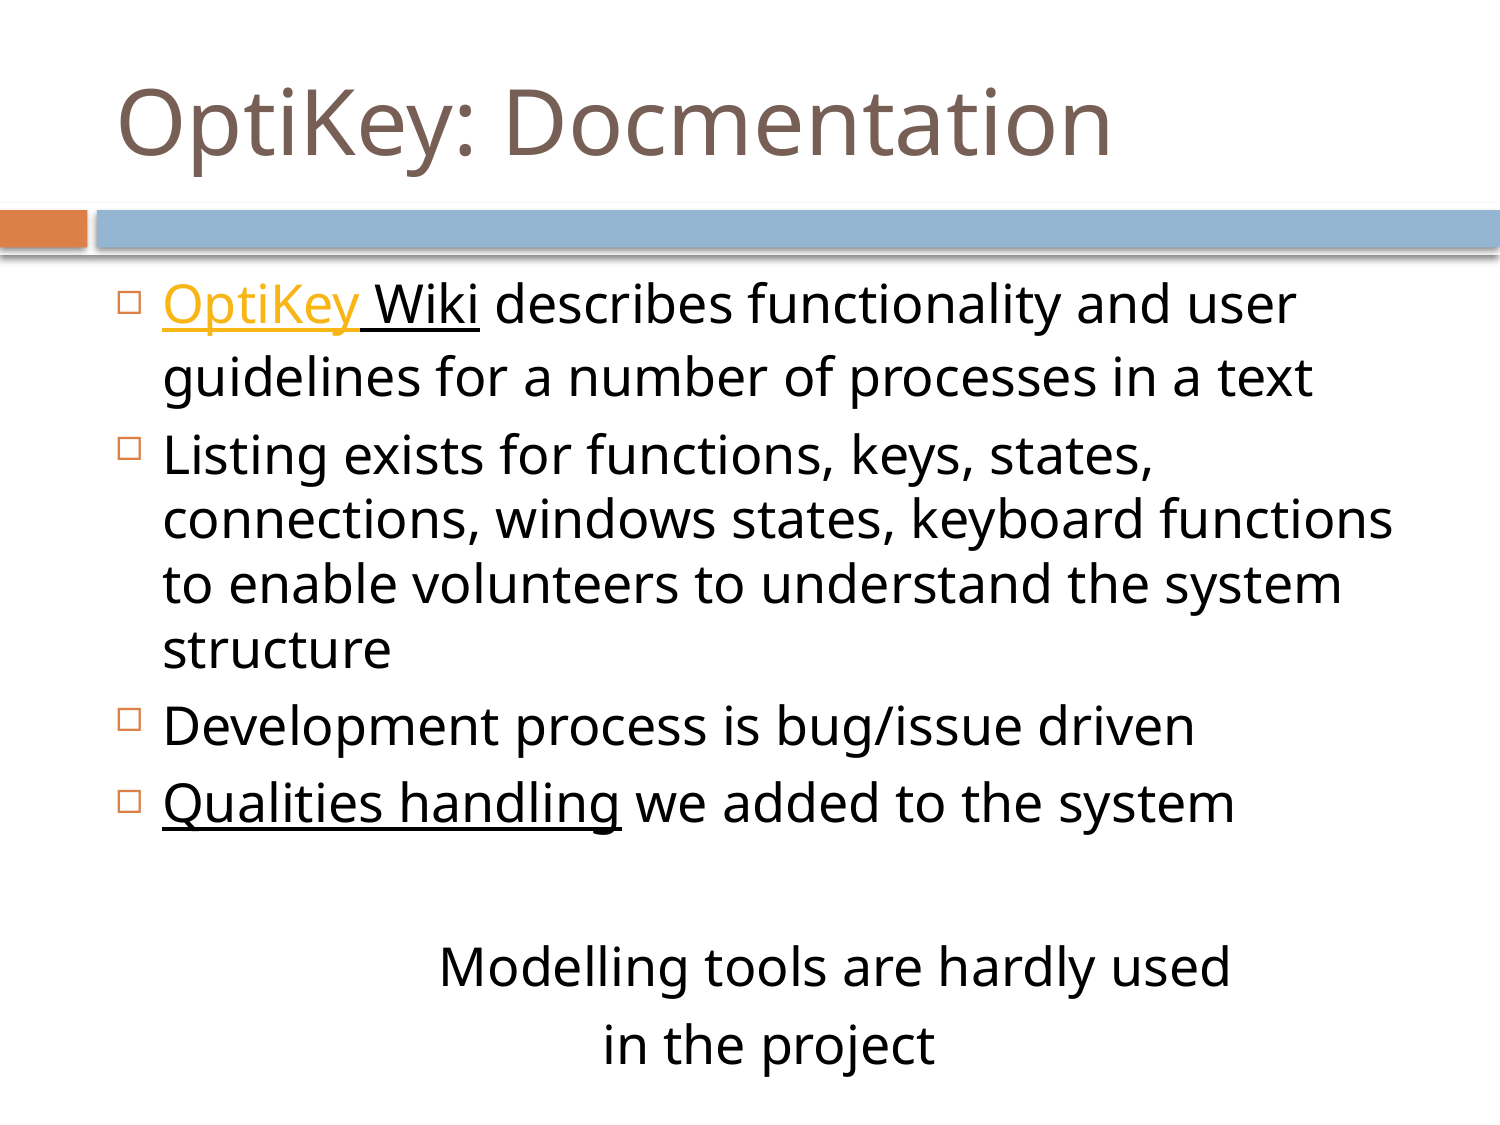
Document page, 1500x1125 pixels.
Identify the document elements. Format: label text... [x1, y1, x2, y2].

list OptiKey Wiki describes functionality and user guidelines for a number of processes in a text Listing exists for functions, keys, states, connections, windows states, keyboard functions to enable volunteers to understand the system structure Development process is bug/issue driven Qualities handling we added to the system Modelling tools are hardly used in the project [100, 262, 1438, 1088]
title OptiKey: Docmentation [100, 37, 1438, 200]
